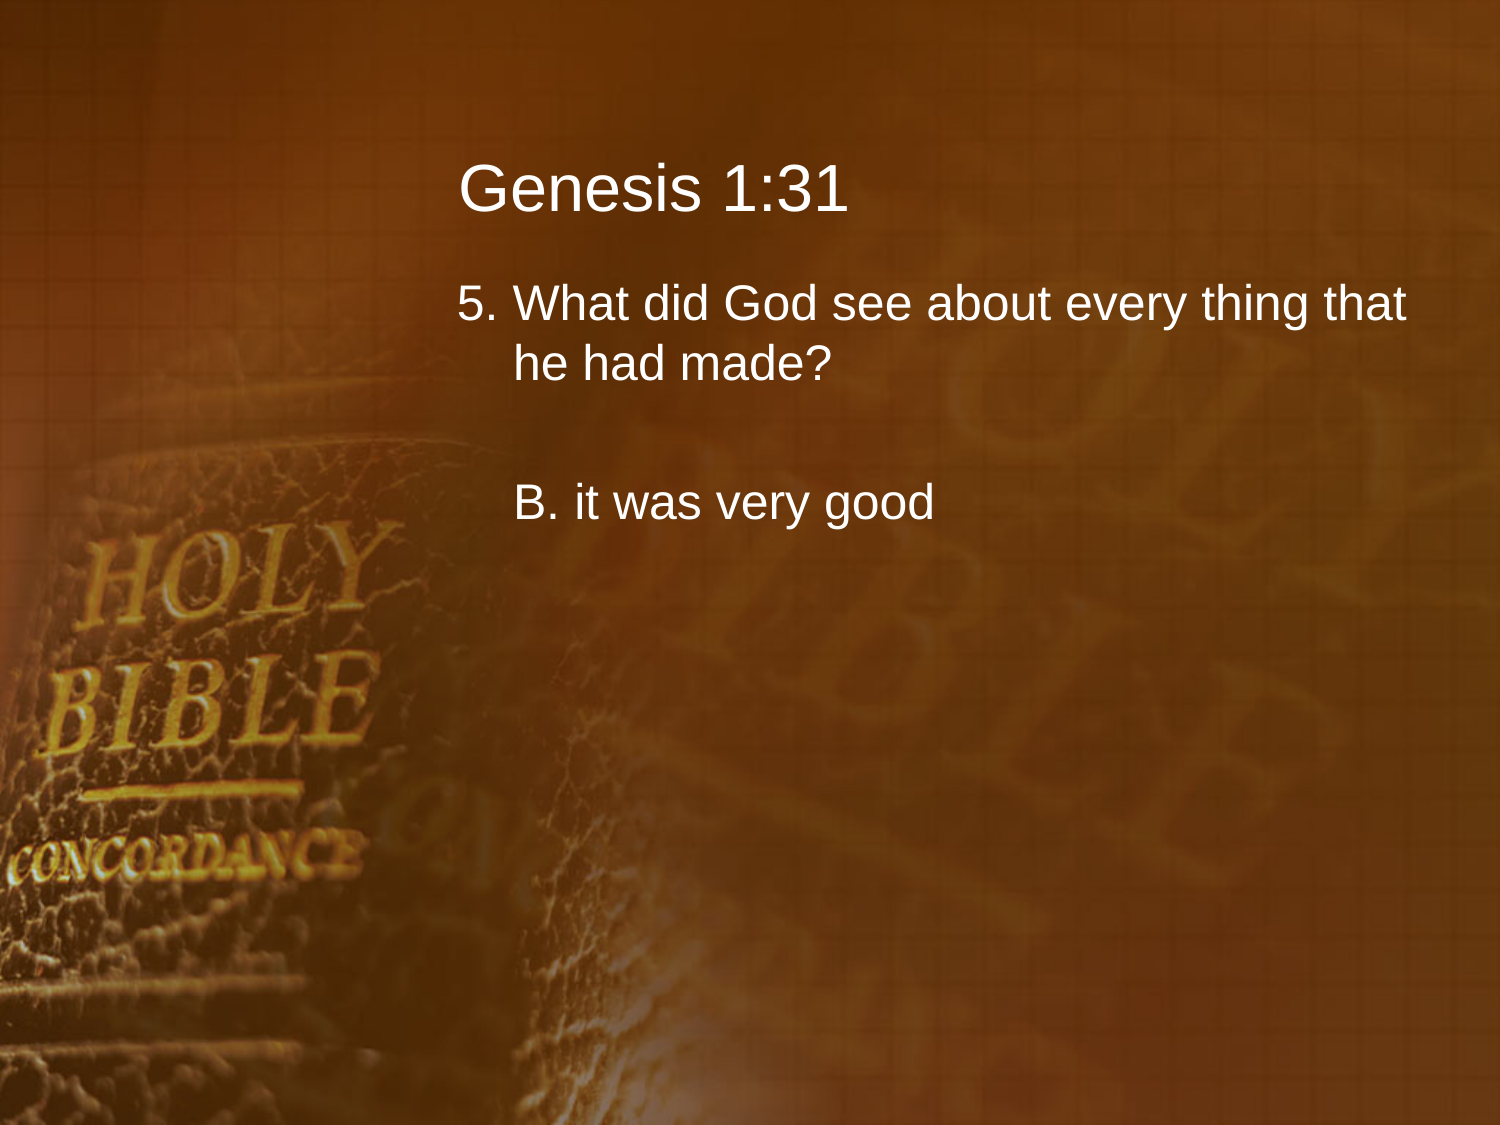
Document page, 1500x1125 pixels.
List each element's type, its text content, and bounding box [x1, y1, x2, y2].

picture [0, 0, 1500, 1125]
title Genesis 1:31 [443, 44, 1480, 233]
list 5. What did God see about every thing that he had made? B. it was very good [441, 262, 1480, 1006]
